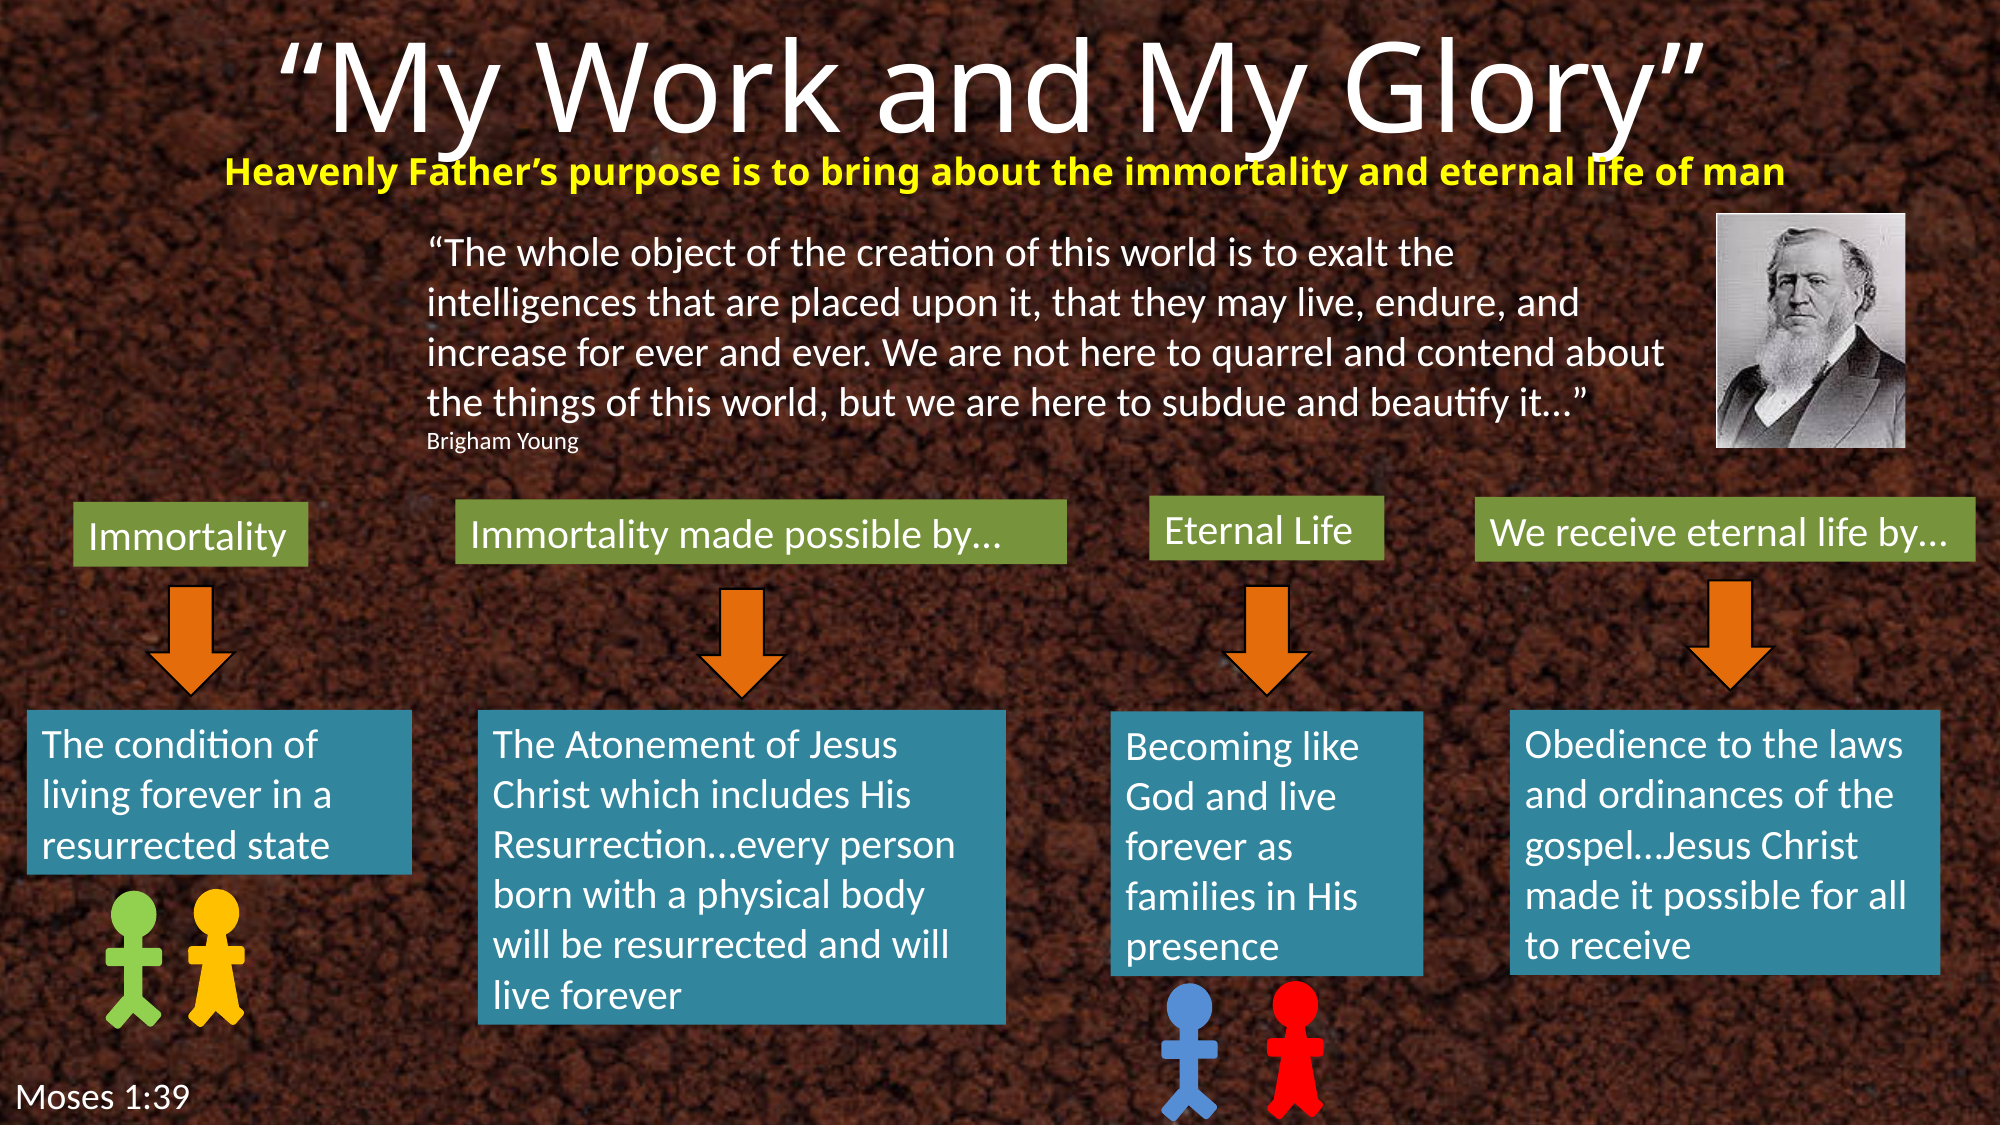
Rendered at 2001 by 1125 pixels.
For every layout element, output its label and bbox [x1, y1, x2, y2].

text_box [106, 891, 161, 1028]
text_box [1162, 984, 1217, 1120]
text_box [189, 889, 244, 1026]
text_box [411, 213, 1906, 465]
text_box [1268, 982, 1323, 1118]
picture [0, 0, 2000, 1125]
